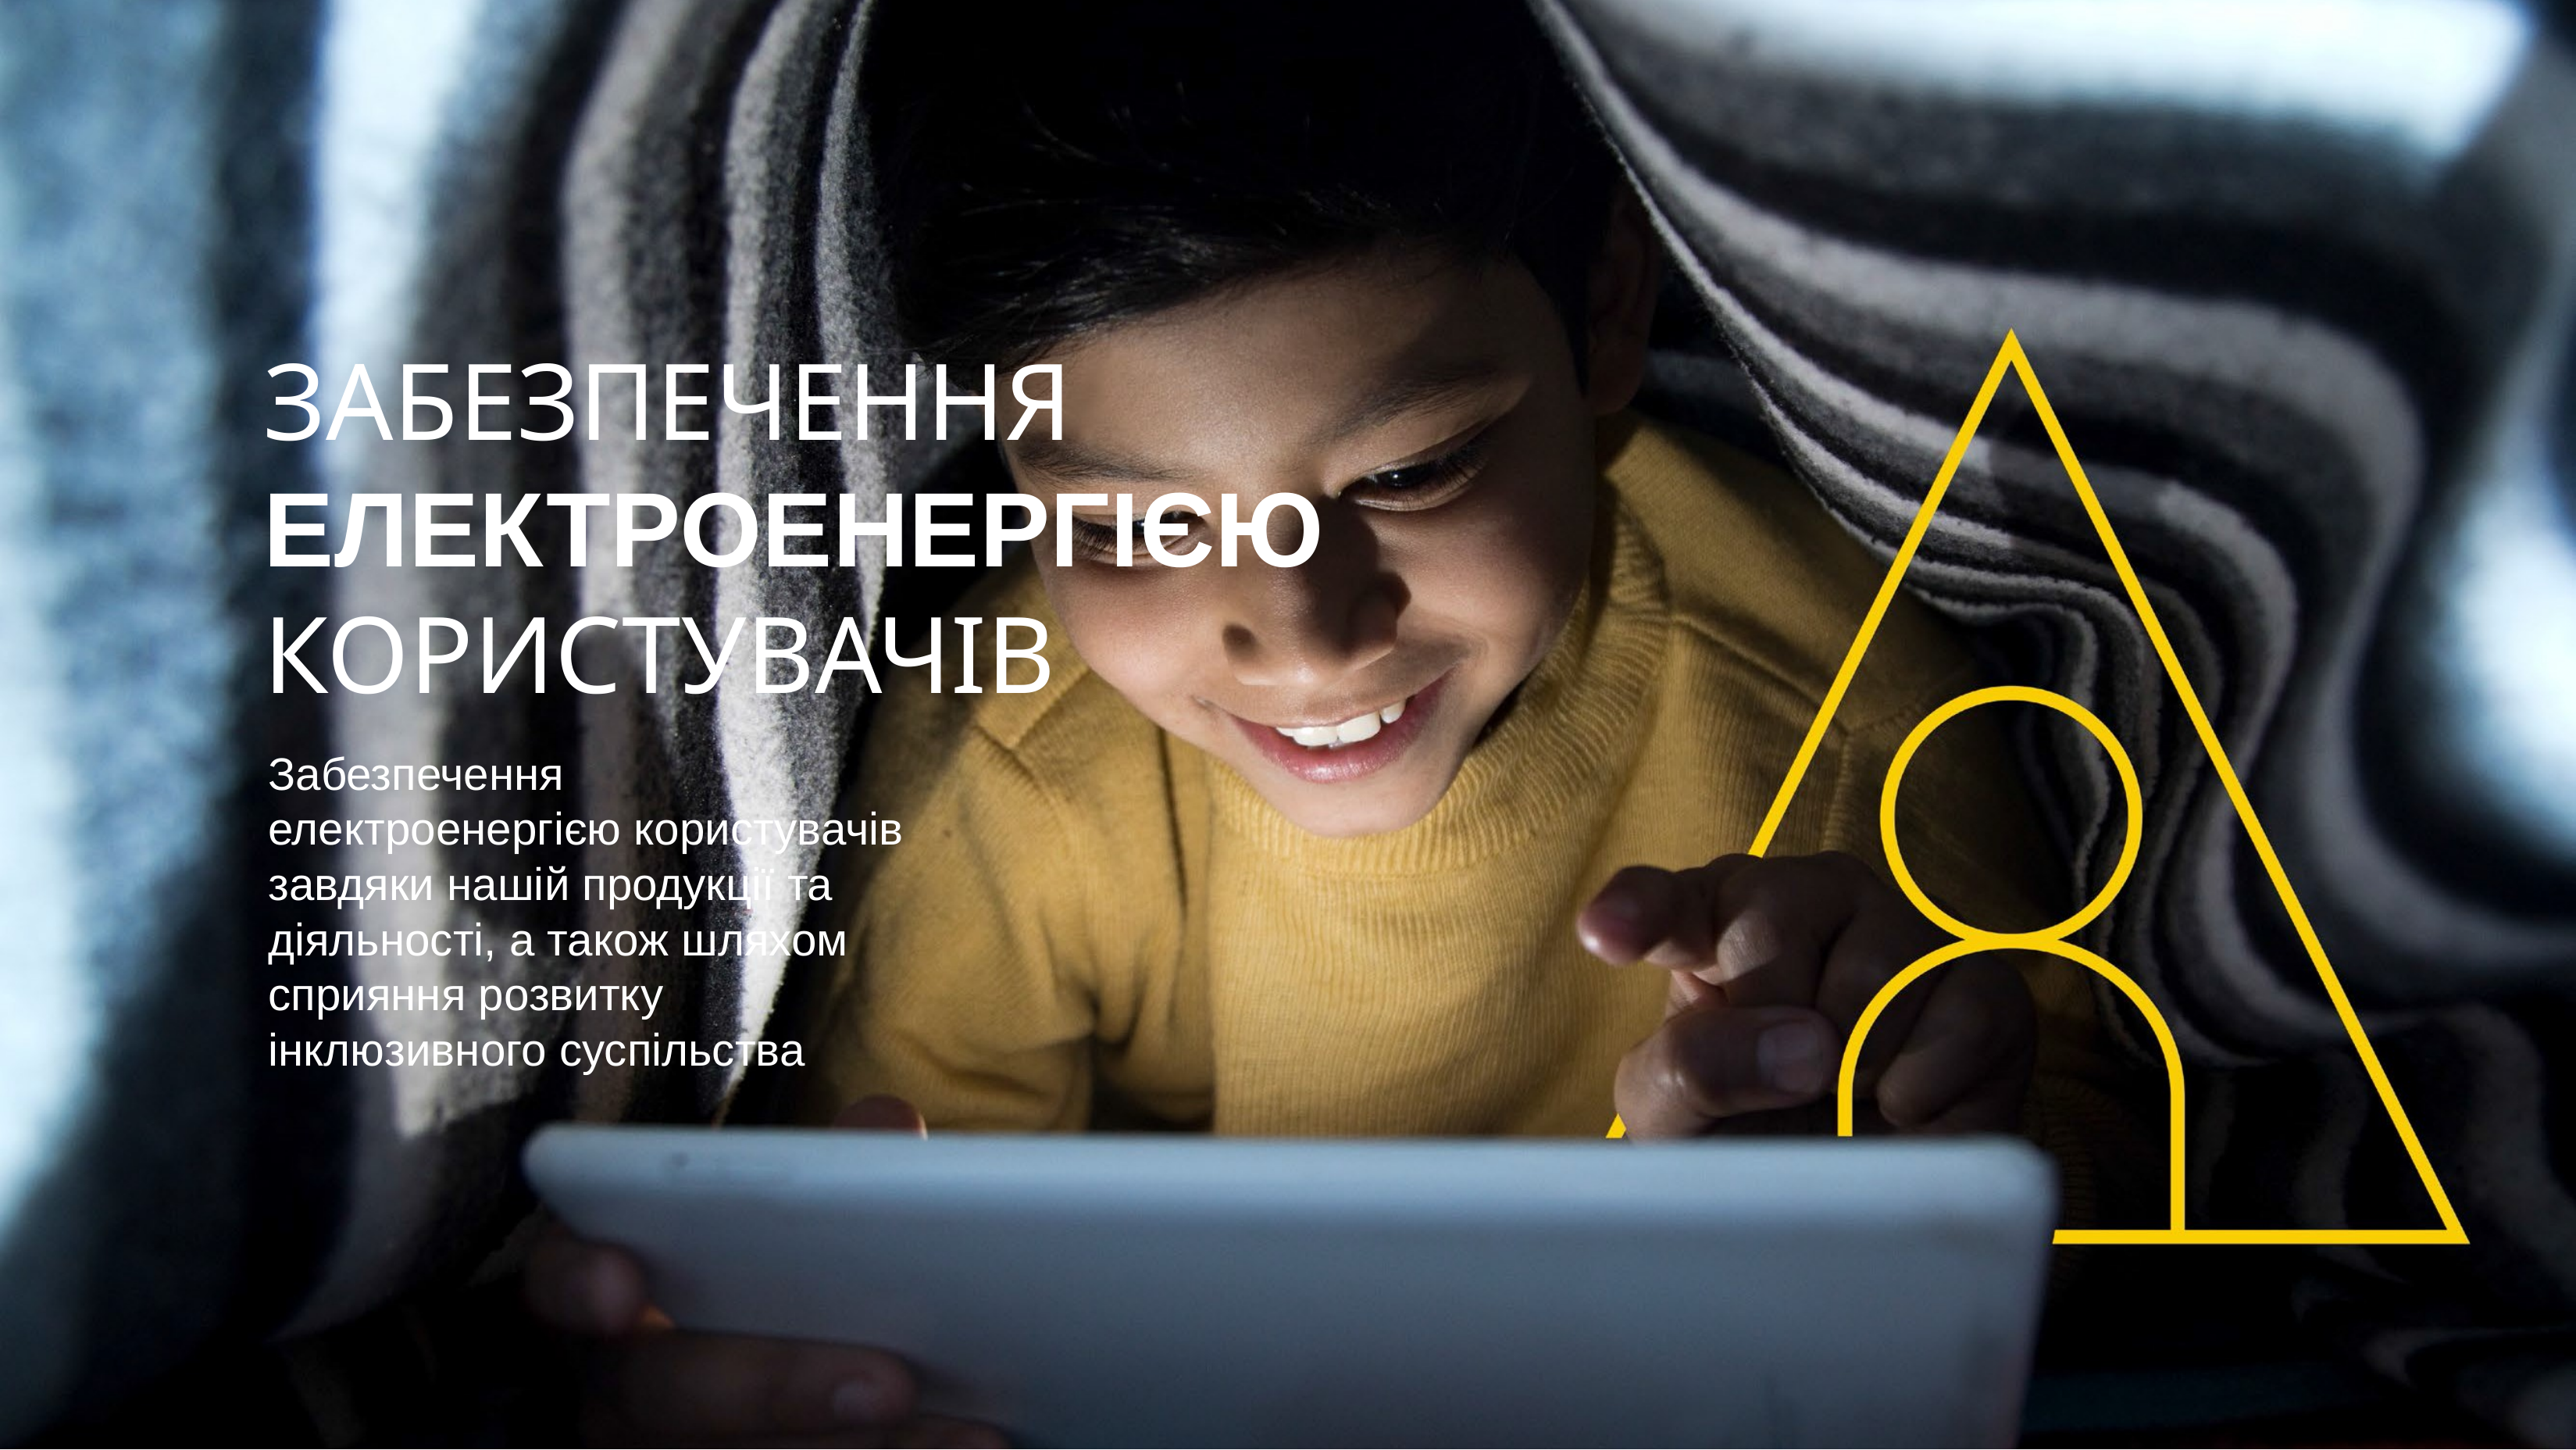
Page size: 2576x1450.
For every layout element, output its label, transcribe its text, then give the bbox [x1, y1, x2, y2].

text_box Забезпечення електроенергією користувачів завдяки нашій продукції та діяльності, а також шляхом сприяння розвитку інклюзивного суспільства [266, 744, 927, 911]
text_box [0, 0, 2576, 1450]
title ЗАБЕЗПЕЧЕННЯ ЕЛЕКТРОЕНЕРГІЄЮ КОРИСТУВАЧІВ [262, 334, 1362, 591]
